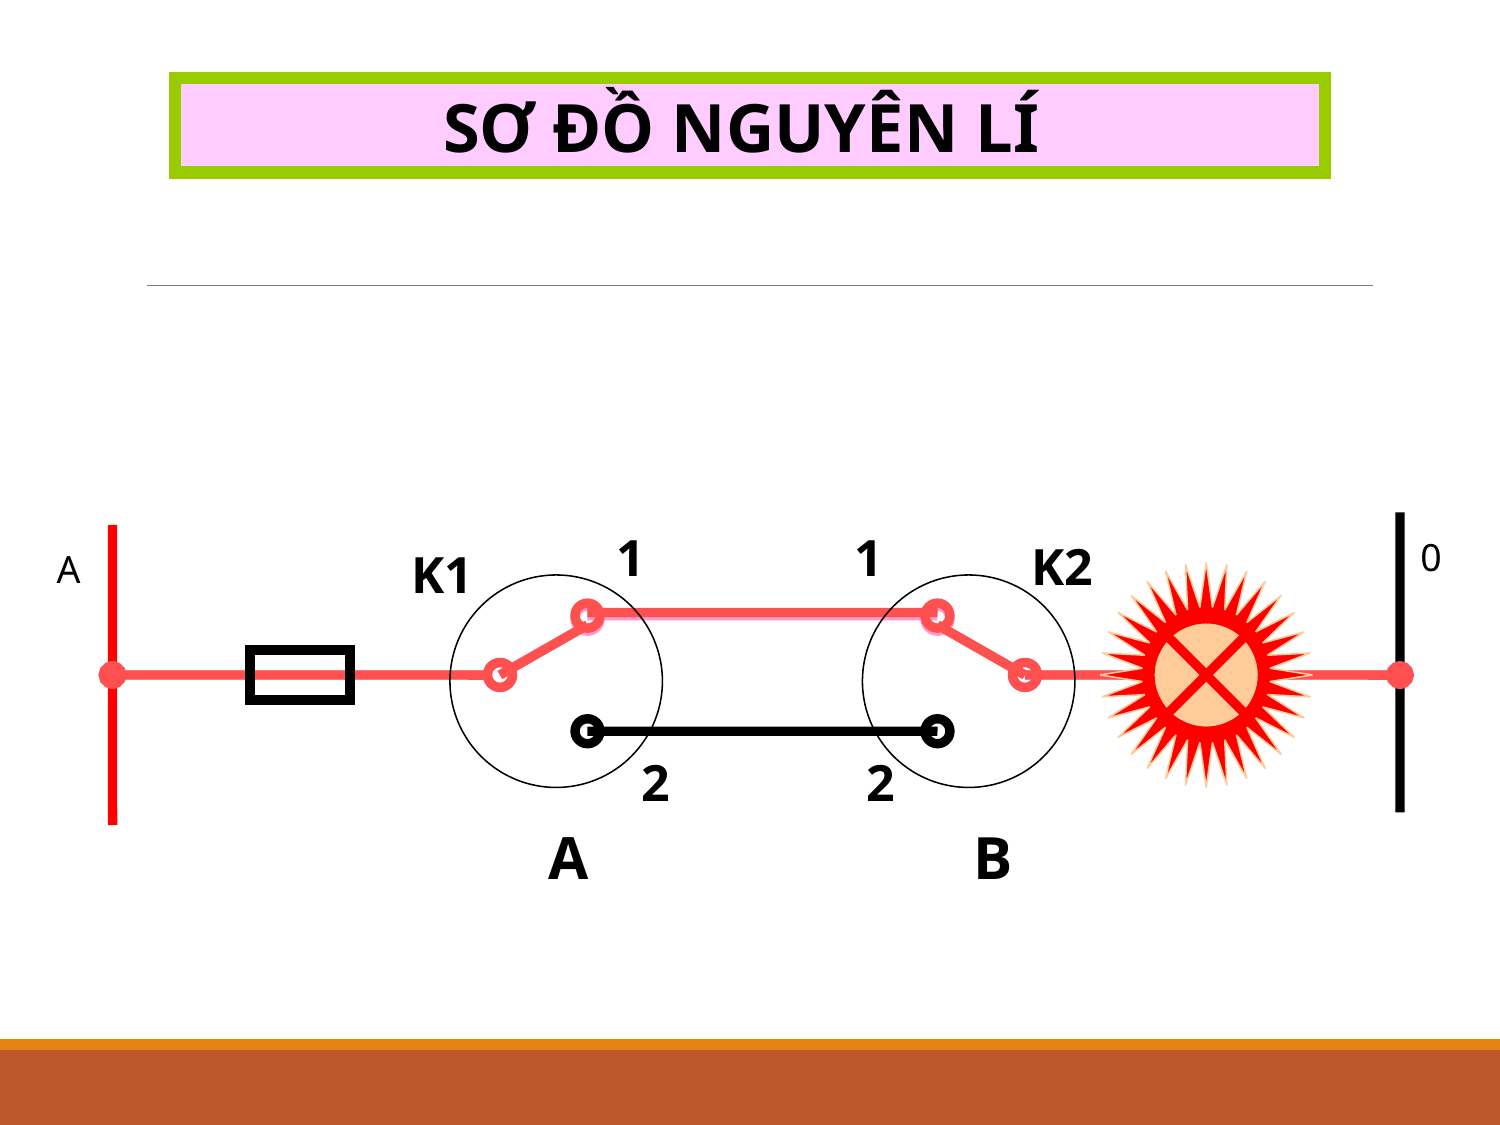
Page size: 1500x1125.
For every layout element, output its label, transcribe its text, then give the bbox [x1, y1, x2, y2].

text_box 2 [849, 751, 913, 813]
text_box K1 [385, 535, 499, 599]
text_box [1215, 564, 1227, 599]
text_box [249, 695, 350, 700]
text_box [863, 695, 1075, 788]
text_box [1230, 571, 1247, 599]
text_box 0 [1399, 524, 1463, 588]
text_box [1185, 564, 1198, 599]
text_box [1250, 581, 1266, 599]
text_box B [962, 824, 1025, 888]
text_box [574, 718, 951, 745]
text_box [450, 695, 662, 788]
text_box 2 [624, 751, 688, 813]
text_box A [37, 537, 100, 600]
text_box [1107, 695, 1305, 788]
text_box SƠ ĐỒ NGUYÊN LÍ [174, 78, 1325, 173]
text_box [499, 574, 624, 599]
text_box [901, 574, 1006, 599]
text_box [1153, 695, 1259, 732]
text_box A [537, 824, 600, 888]
text_box 1 [837, 524, 900, 588]
text_box [1147, 581, 1163, 599]
text_box [1165, 571, 1182, 599]
text_box K2 [1006, 527, 1119, 599]
text_box 1 [599, 524, 663, 588]
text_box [111, 602, 1401, 688]
text_box [1201, 562, 1212, 599]
